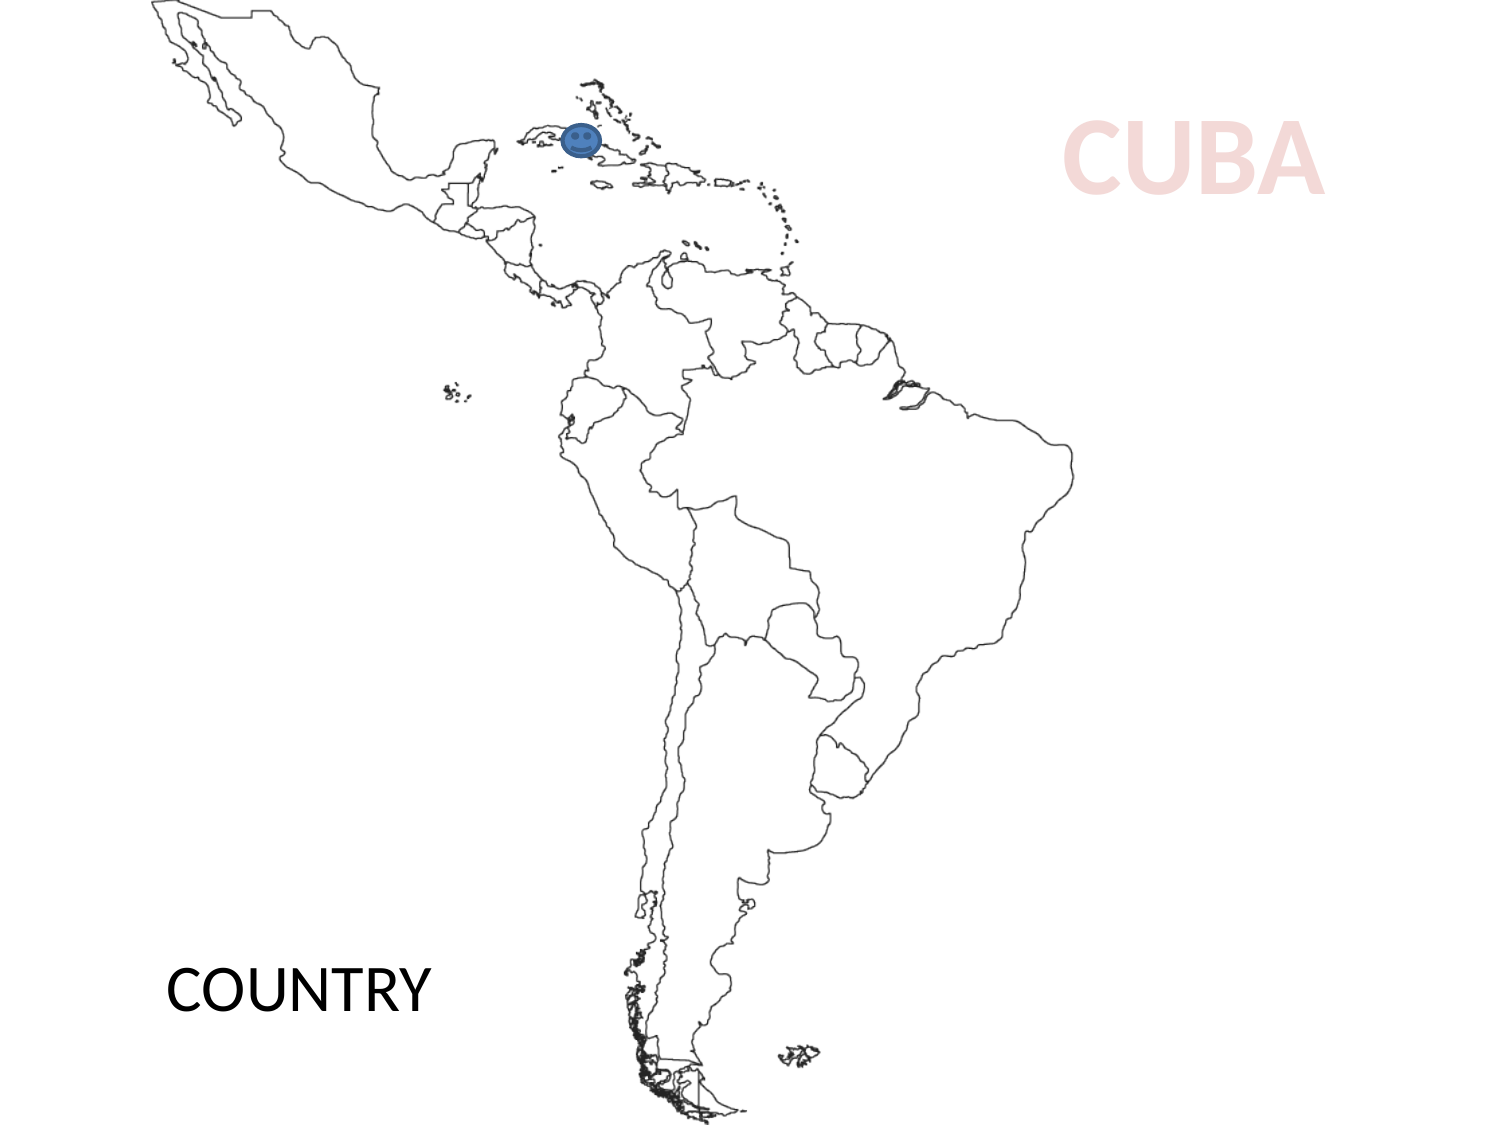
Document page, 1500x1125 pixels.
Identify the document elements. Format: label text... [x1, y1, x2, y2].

text_box CUBA [1079, 74, 1342, 225]
picture [151, 0, 1076, 1125]
